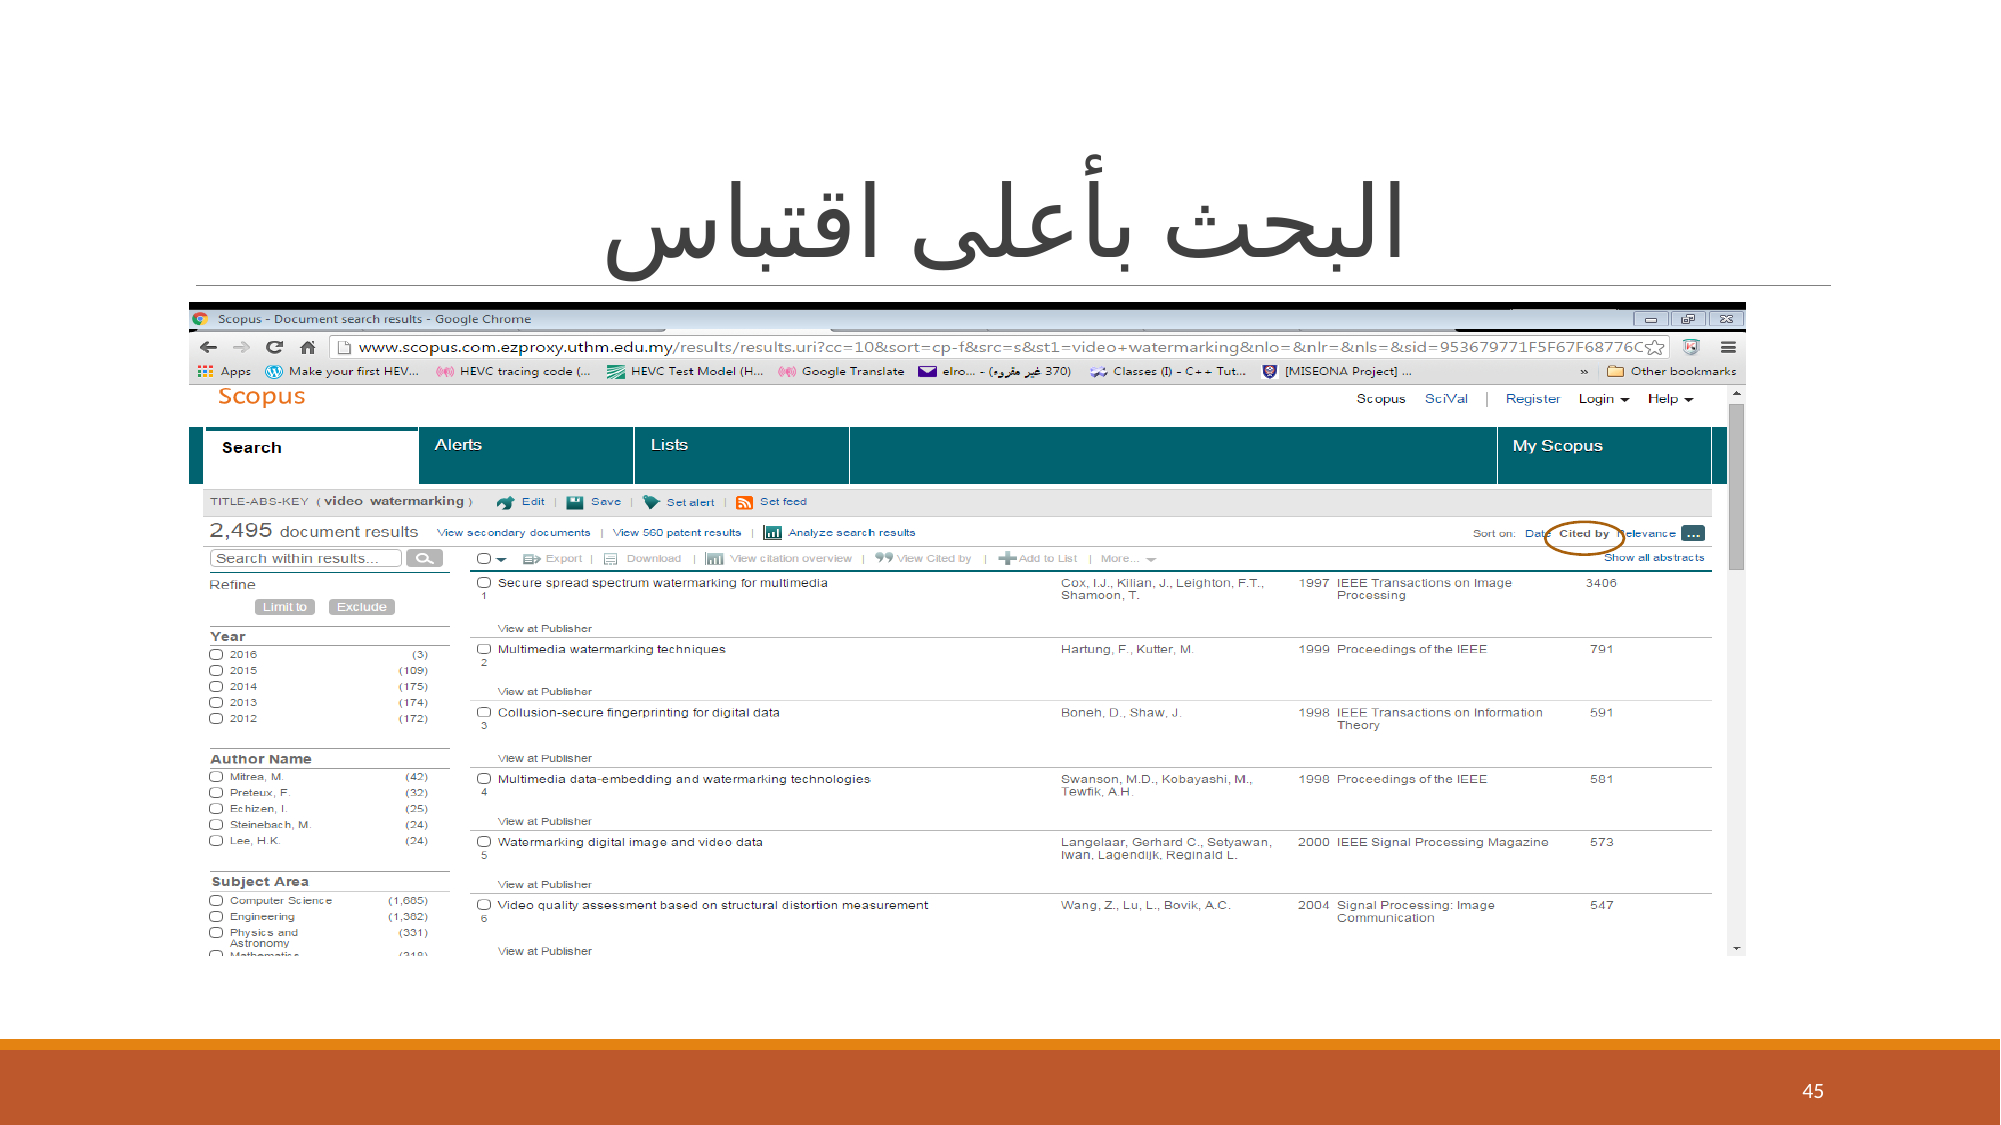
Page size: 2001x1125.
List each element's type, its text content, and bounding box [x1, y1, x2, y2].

slide_number 45 [1624, 1059, 1840, 1120]
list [179, 302, 1757, 964]
title البحث بأعلى اقتباس [180, 47, 1830, 285]
